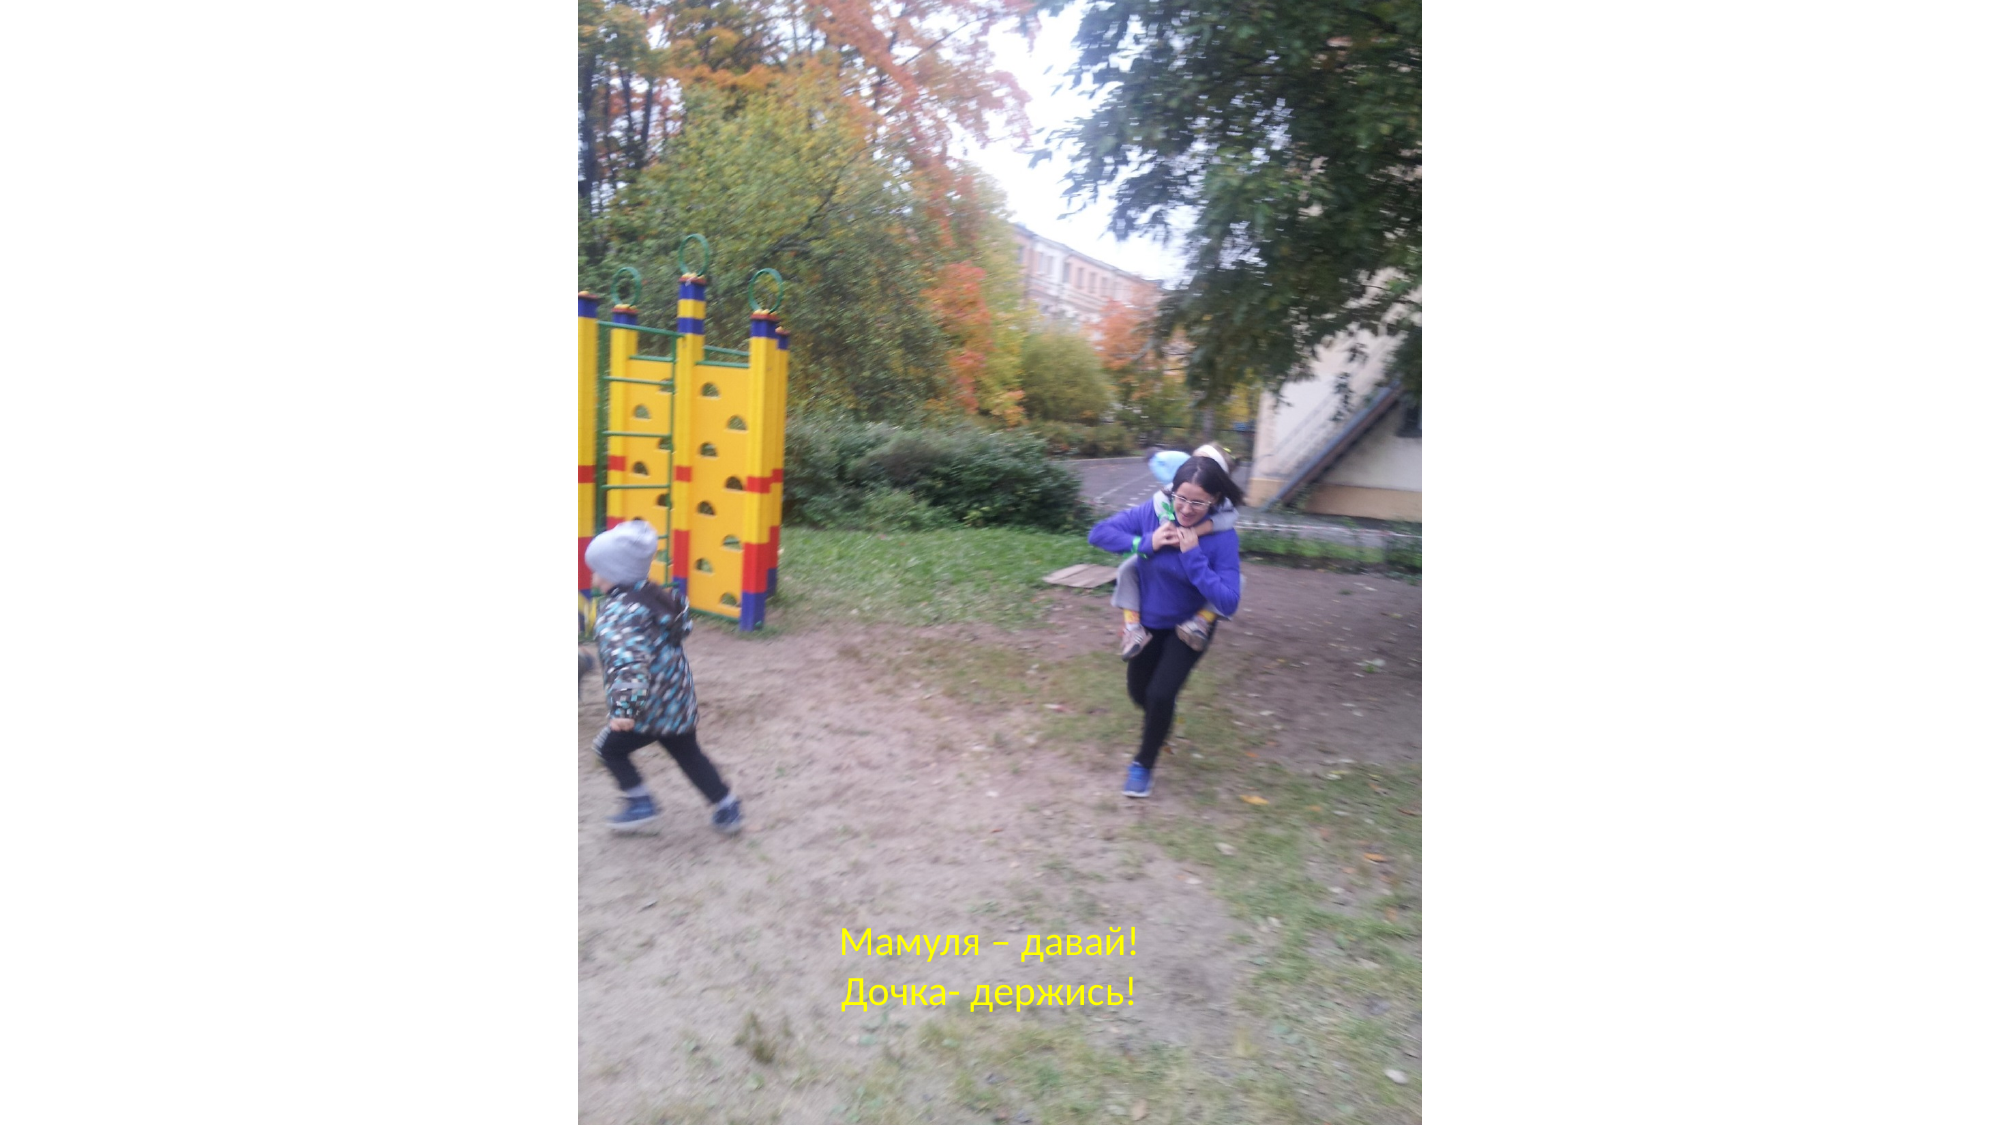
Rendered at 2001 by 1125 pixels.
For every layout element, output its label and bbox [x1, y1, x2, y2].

picture [578, 0, 1422, 1125]
